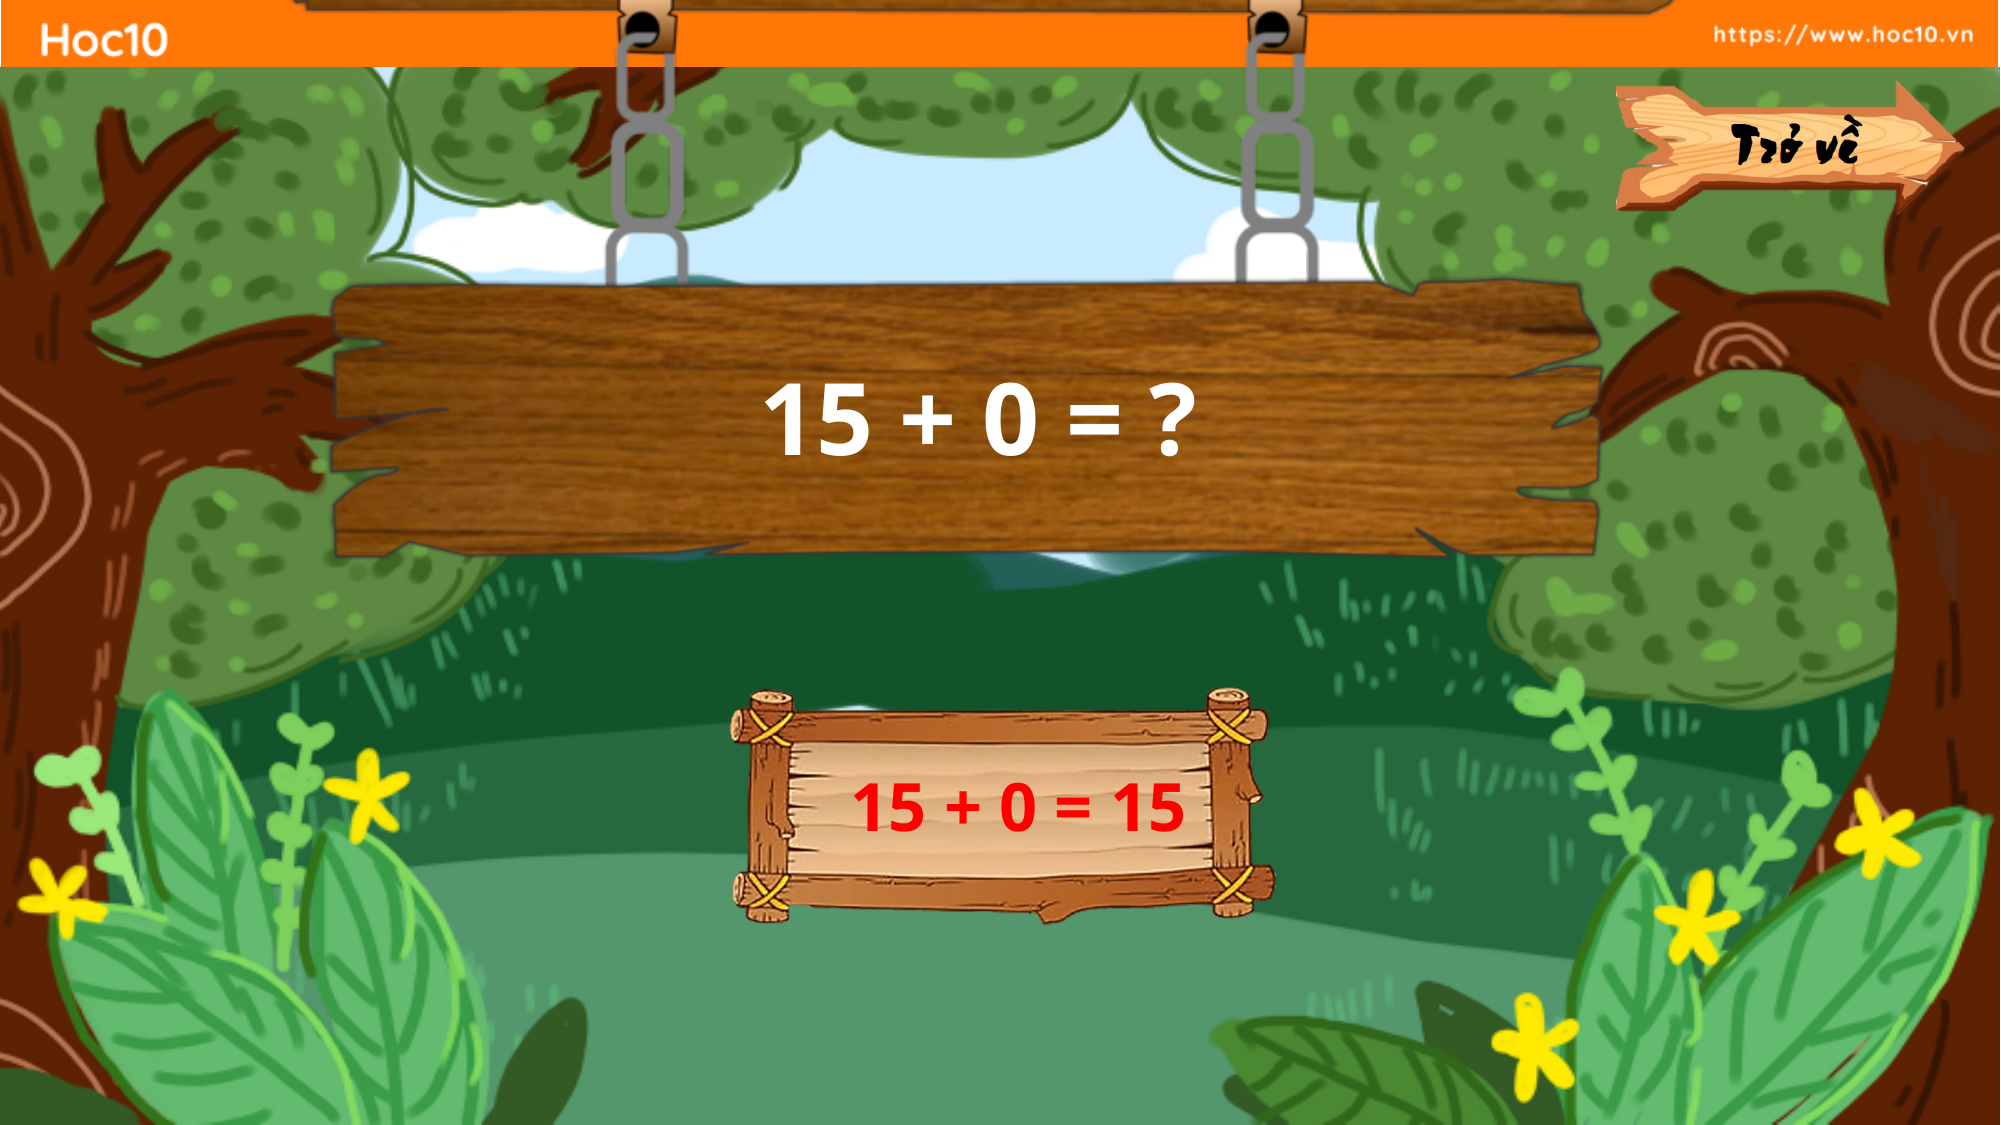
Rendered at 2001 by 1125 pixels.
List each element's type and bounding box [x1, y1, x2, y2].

text_box [727, 660, 1275, 926]
picture [0, 0, 2000, 1125]
